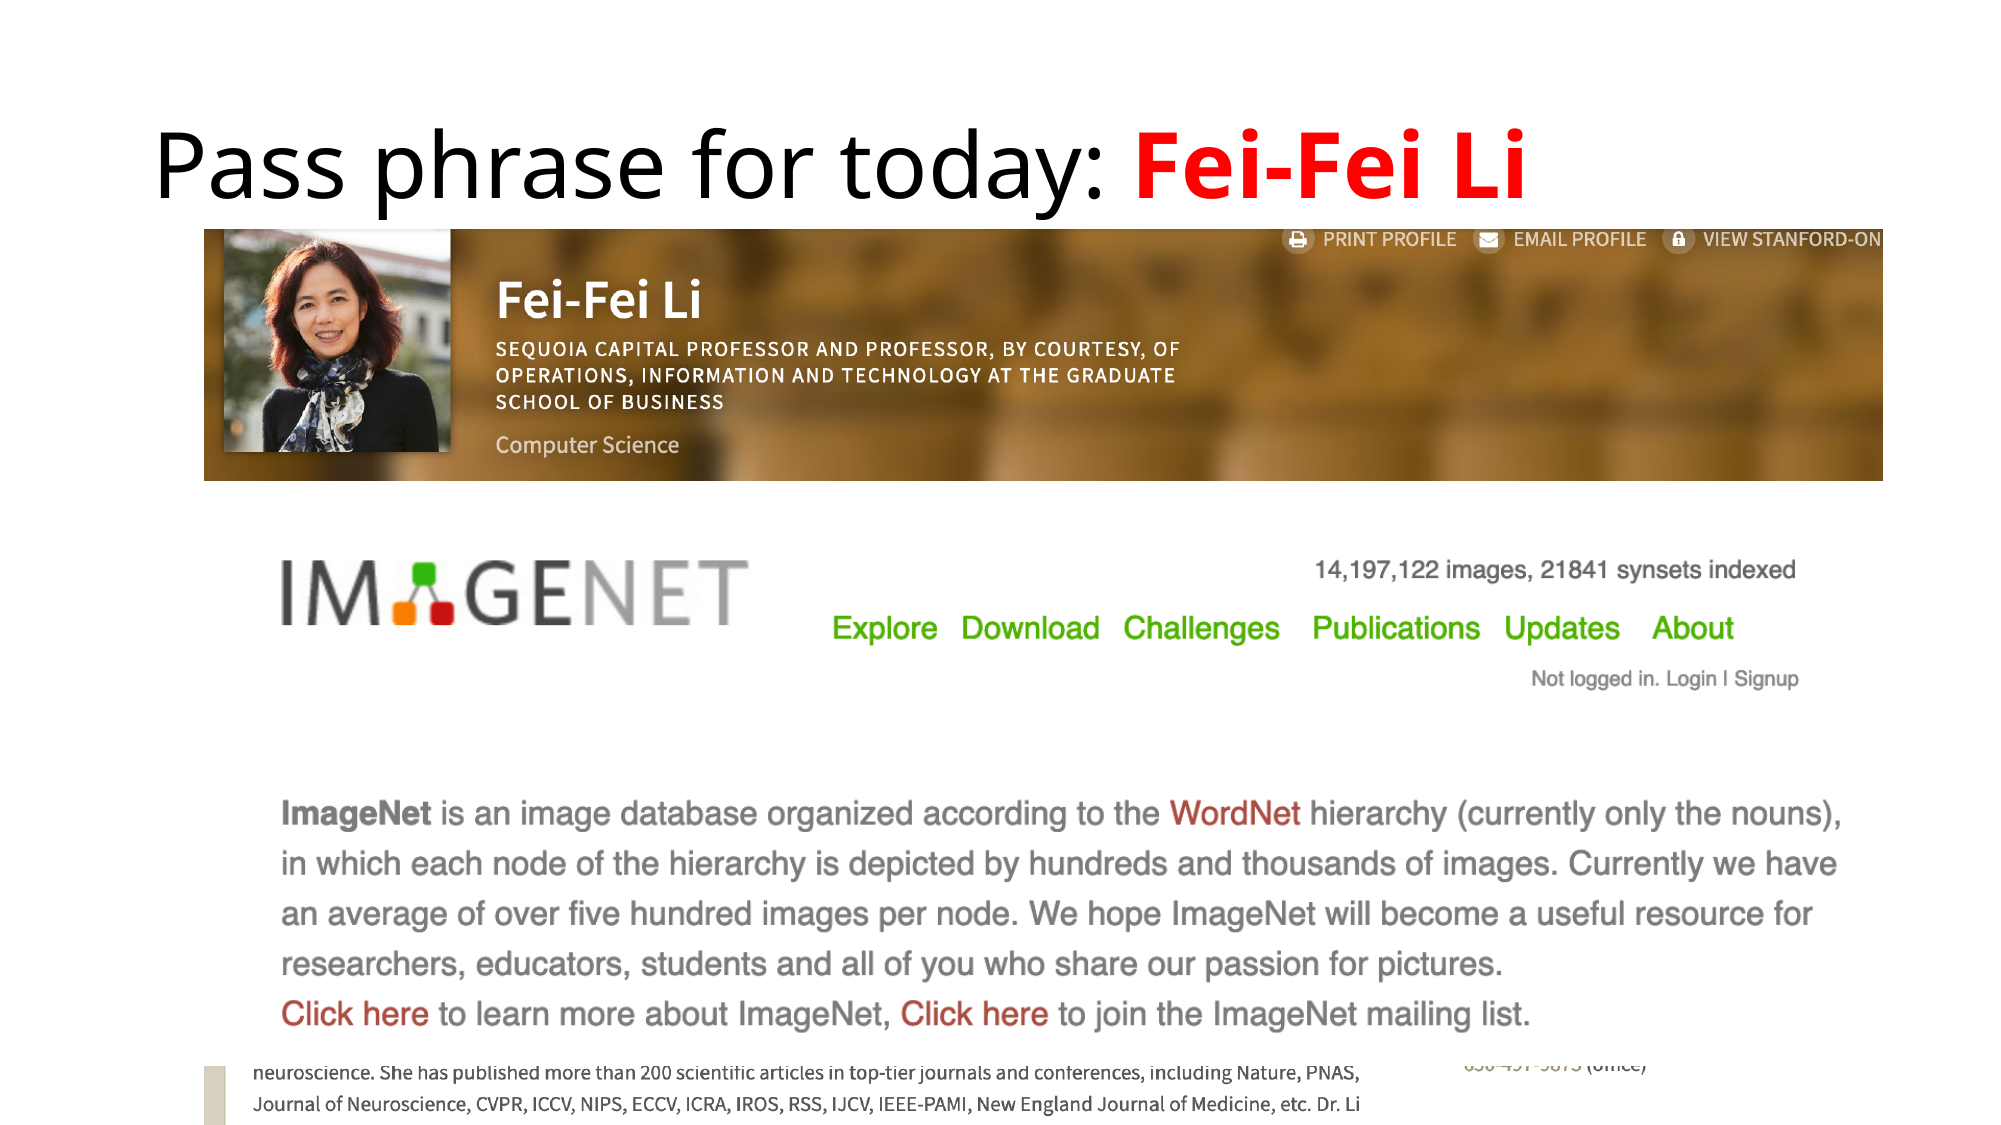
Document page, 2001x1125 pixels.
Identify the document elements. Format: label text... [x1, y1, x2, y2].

title Pass phrase for today: Fei-Fei Li [137, 59, 1863, 278]
picture [204, 229, 1893, 1125]
